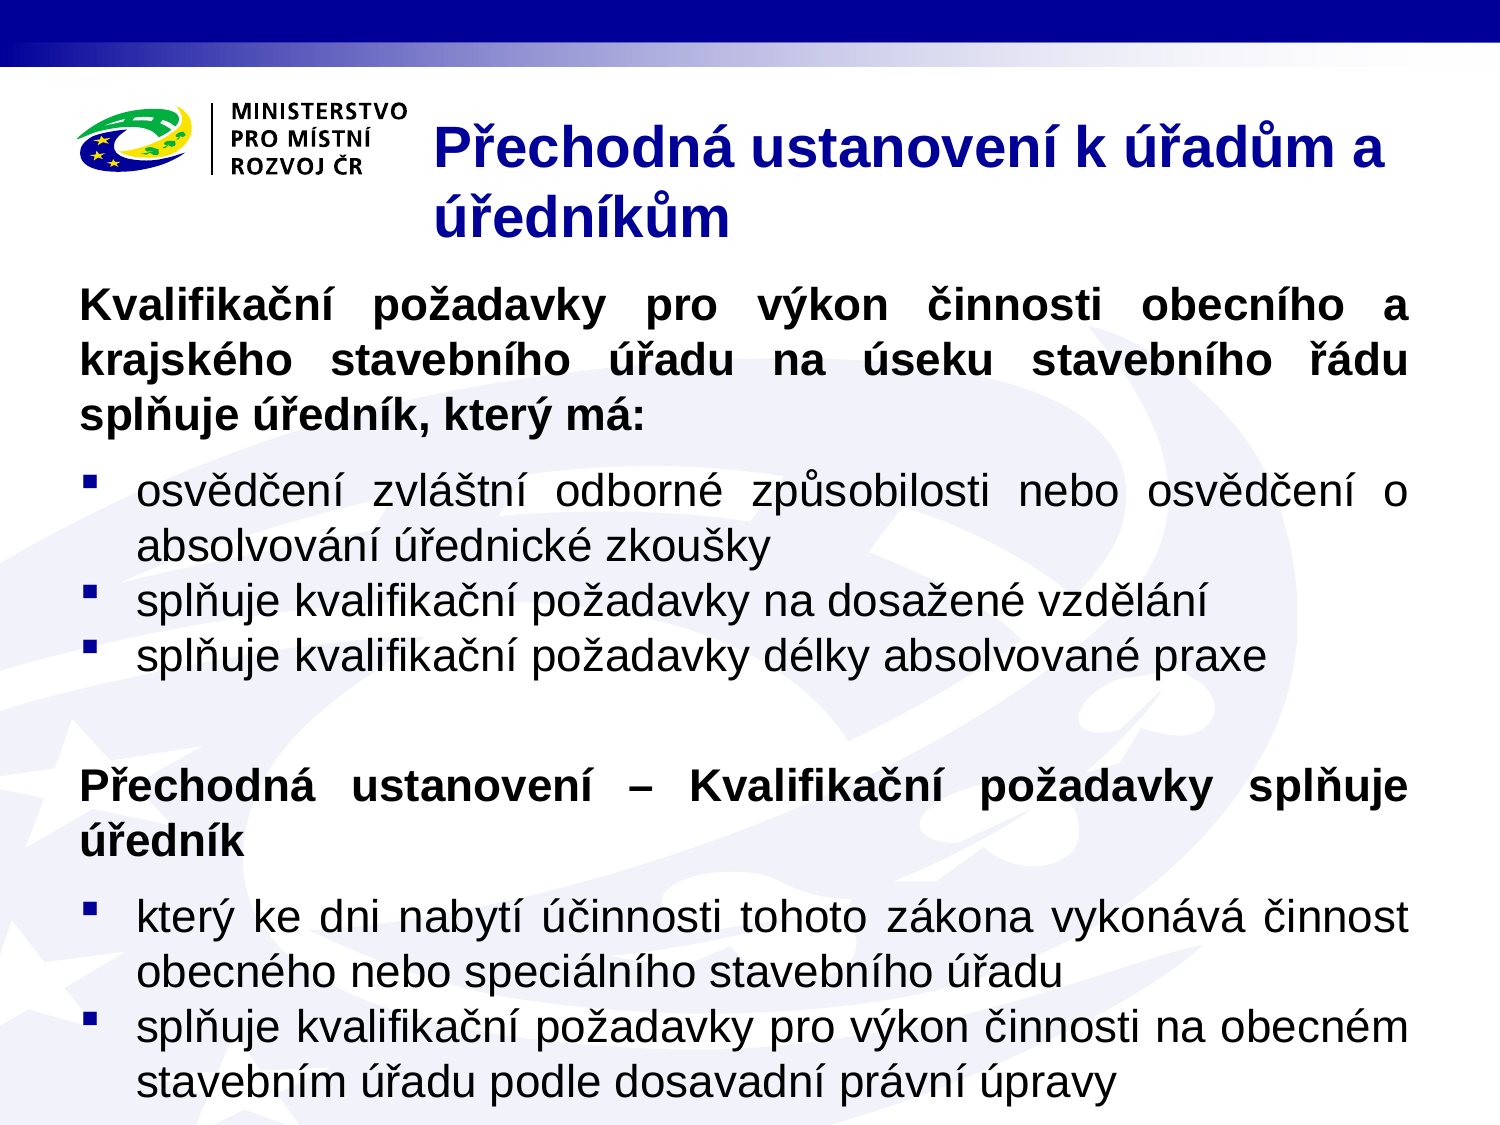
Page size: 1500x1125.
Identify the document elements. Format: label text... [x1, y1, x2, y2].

title Přechodná ustanovení k úřadům a úředníkům [419, 101, 1500, 185]
list Kvalifikační požadavky pro výkon činnosti obecního a krajského stavebního úřadu na úseku stavebního řádu splňuje úředník, který má: osvědčení zvláštní odborné způsobilosti nebo osvědčení o absolvování úřednické zkoušky splňuje kvalifikační požadavky na dosažené vzdělání splňuje kvalifikační požadavky délky absolvované praxe Přechodná ustanovení – Kvalifikační požadavky splňuje úředník který ke dni nabytí účinnosti tohoto zákona vykonává činnost obecného nebo speciálního stavebního úřadu splňuje kvalifikační požadavky pro výkon činnosti na obecném stavebním úřadu podle dosavadní právní úpravy [64, 267, 1425, 1094]
